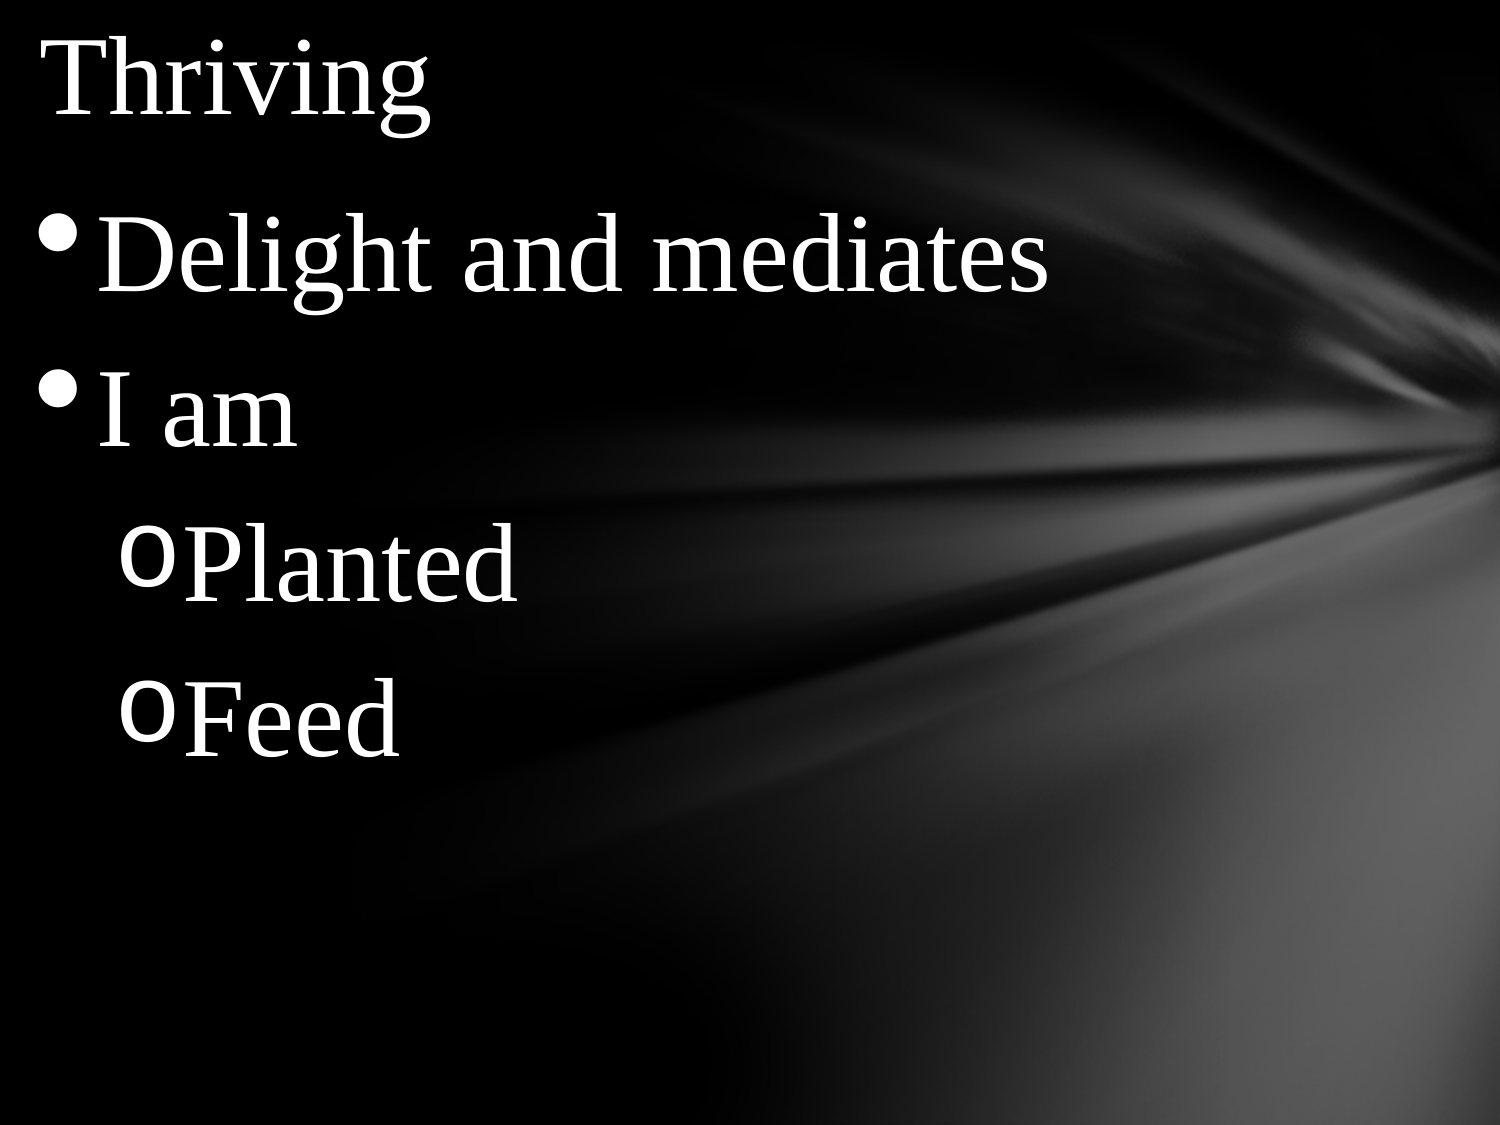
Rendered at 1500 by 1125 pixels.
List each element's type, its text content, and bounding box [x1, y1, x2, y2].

text_box Thriving Delight and mediates I am Planted Feed [24, 0, 1338, 787]
